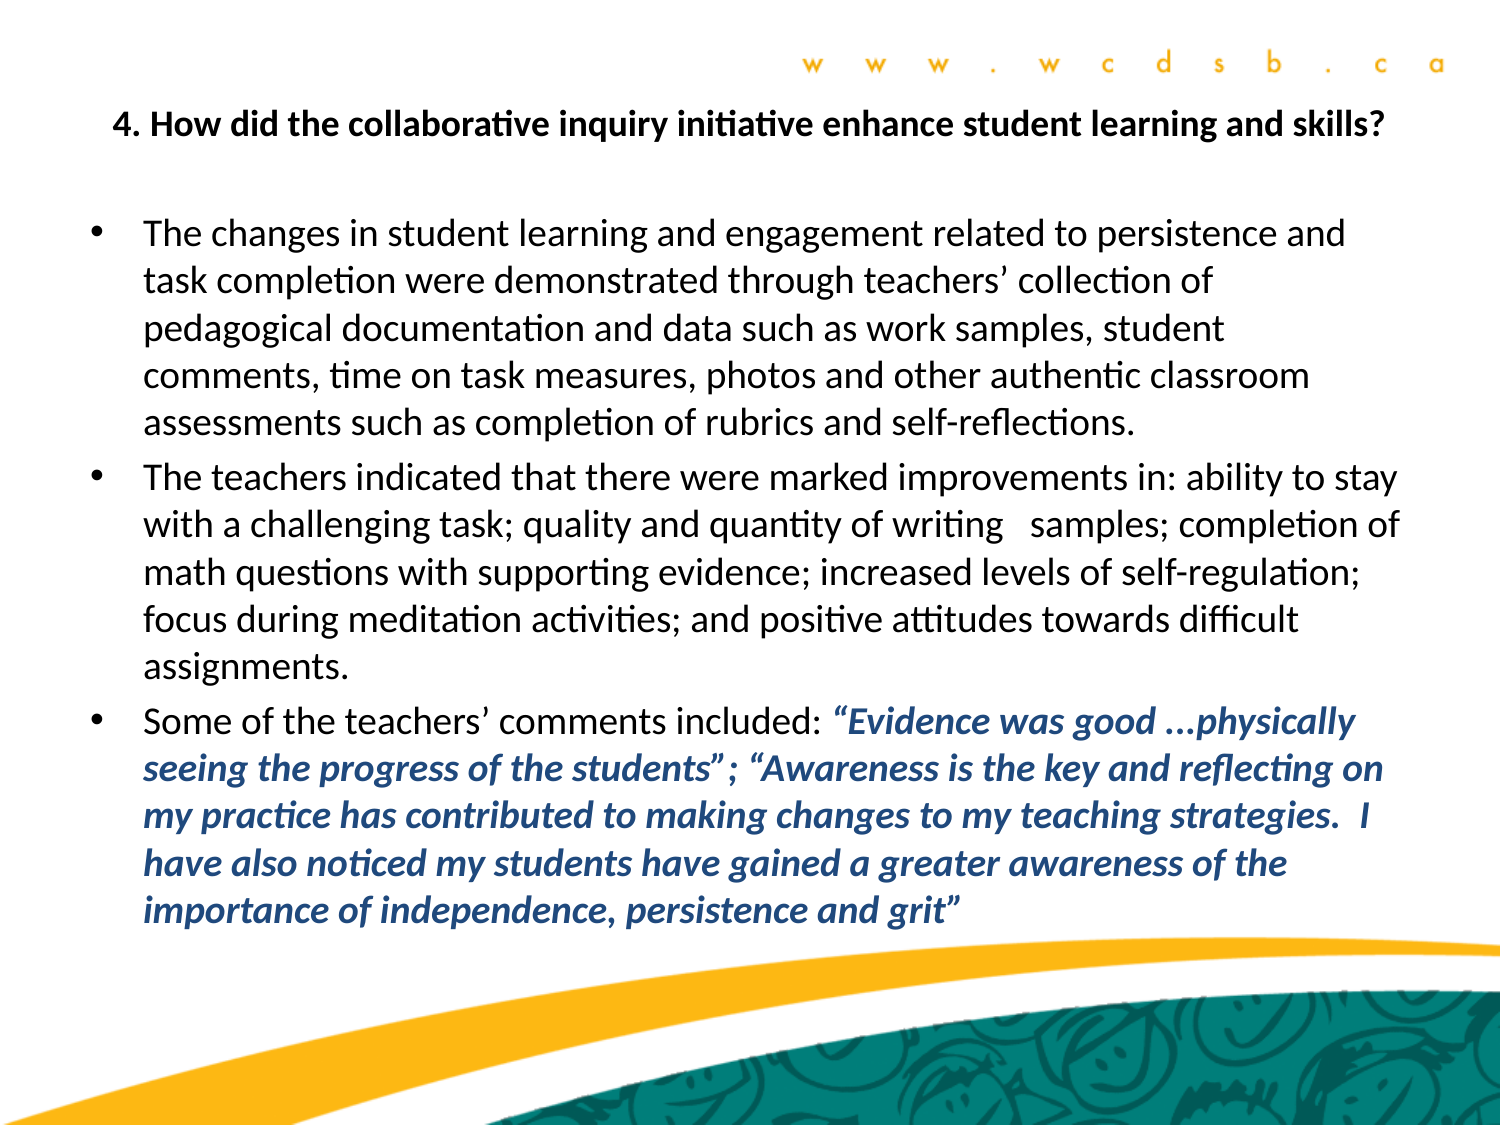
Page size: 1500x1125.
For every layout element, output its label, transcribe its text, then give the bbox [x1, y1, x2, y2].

title 4. How did the collaborative inquiry initiative enhance student learning and skills? [75, 75, 1425, 200]
picture [0, 0, 1500, 1125]
list The changes in student learning and engagement related to persistence and task completion were demonstrated through teachers’ collection of pedagogical documentation and data such as work samples, student comments, time on task measures, photos and other authentic classroom assessments such as completion of rubrics and self-reflections. The teachers indicated that there were marked improvements in: ability to stay with a challenging task; quality and quantity of writing samples; completion of math questions with supporting evidence; increased levels of self-regulation; focus during meditation activities; and positive attitudes towards difficult assignments. Some of the teachers’ comments included: “Evidence was good ...physically seeing the progress of the students”; “Awareness is the key and reflecting on my practice has contributed to making changes to my teaching strategies. I have also noticed my students have gained a greater awareness of the importance of independence, persistence and grit” [75, 200, 1425, 963]
